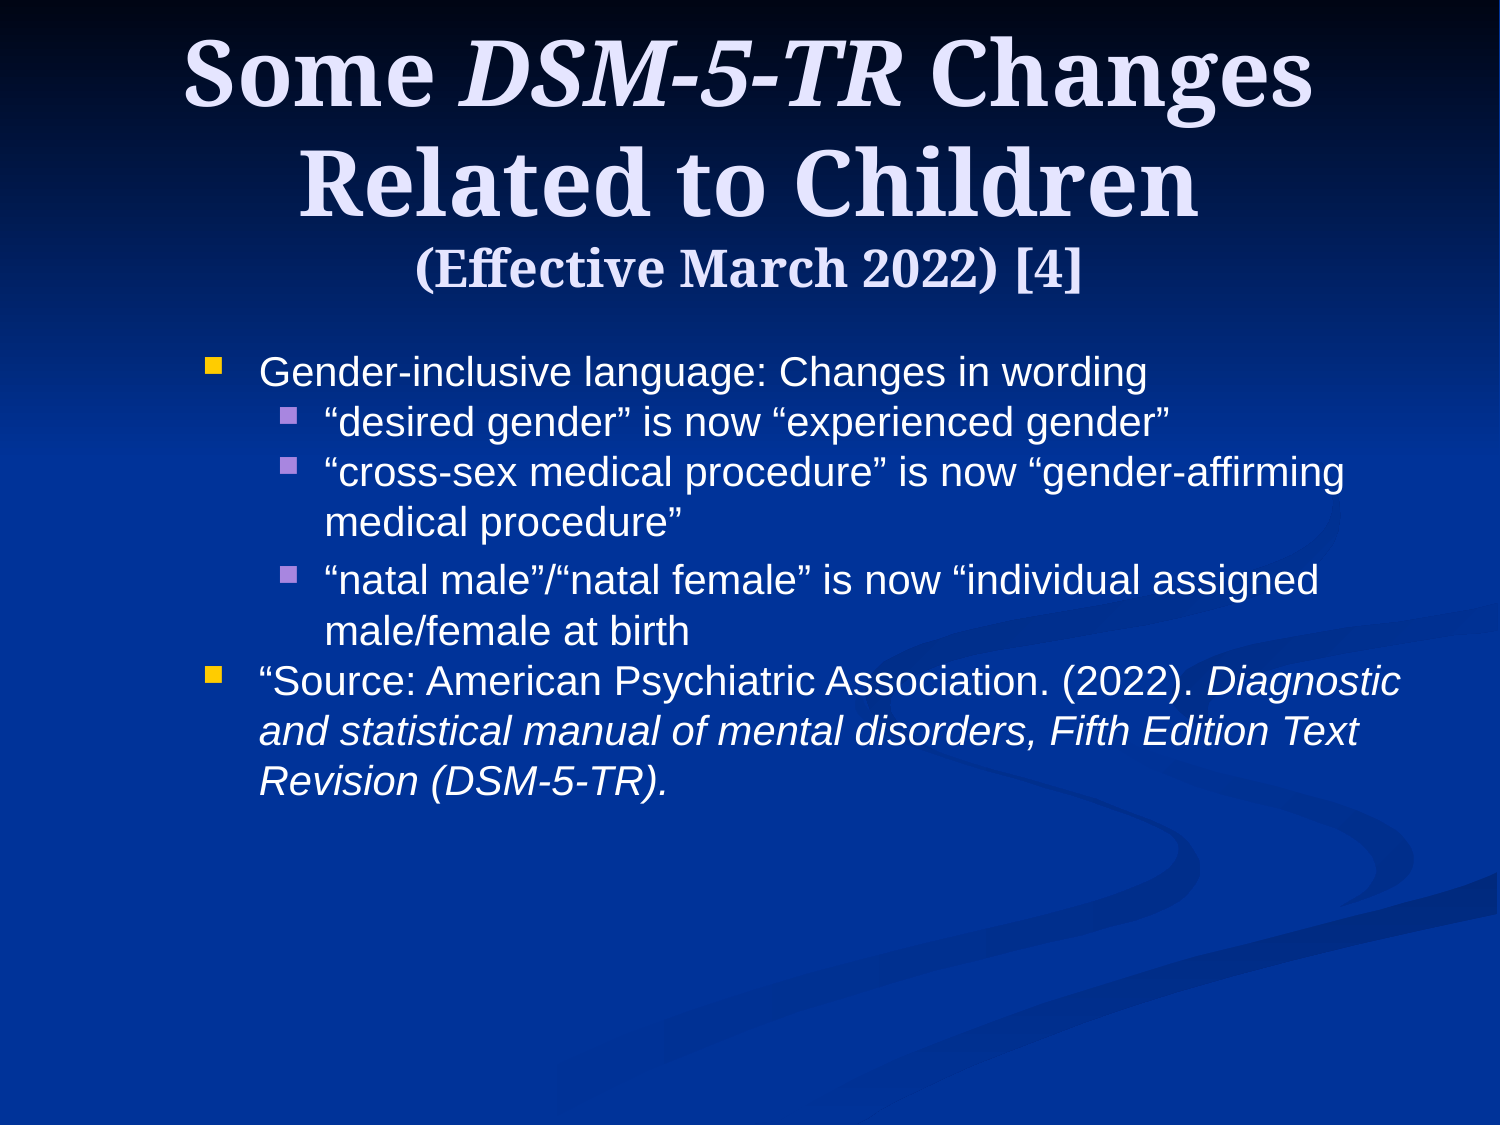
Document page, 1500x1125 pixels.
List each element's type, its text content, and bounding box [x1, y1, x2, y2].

list Gender-inclusive language: Changes in wording “desired gender” is now “experienced gender” “cross-sex medical procedure” is now “gender-affirming medical procedure” “natal male”/“natal female” is now “individual assigned male/female at birth “Source: American Psychiatric Association. (2022). Diagnostic and statistical manual of mental disorders, Fifth Edition Text Revision (DSM-5-TR). [187, 337, 1425, 918]
title Some DSM-5-TR Changes Related to Children (Effective March 2022) [4] [75, 62, 1425, 250]
